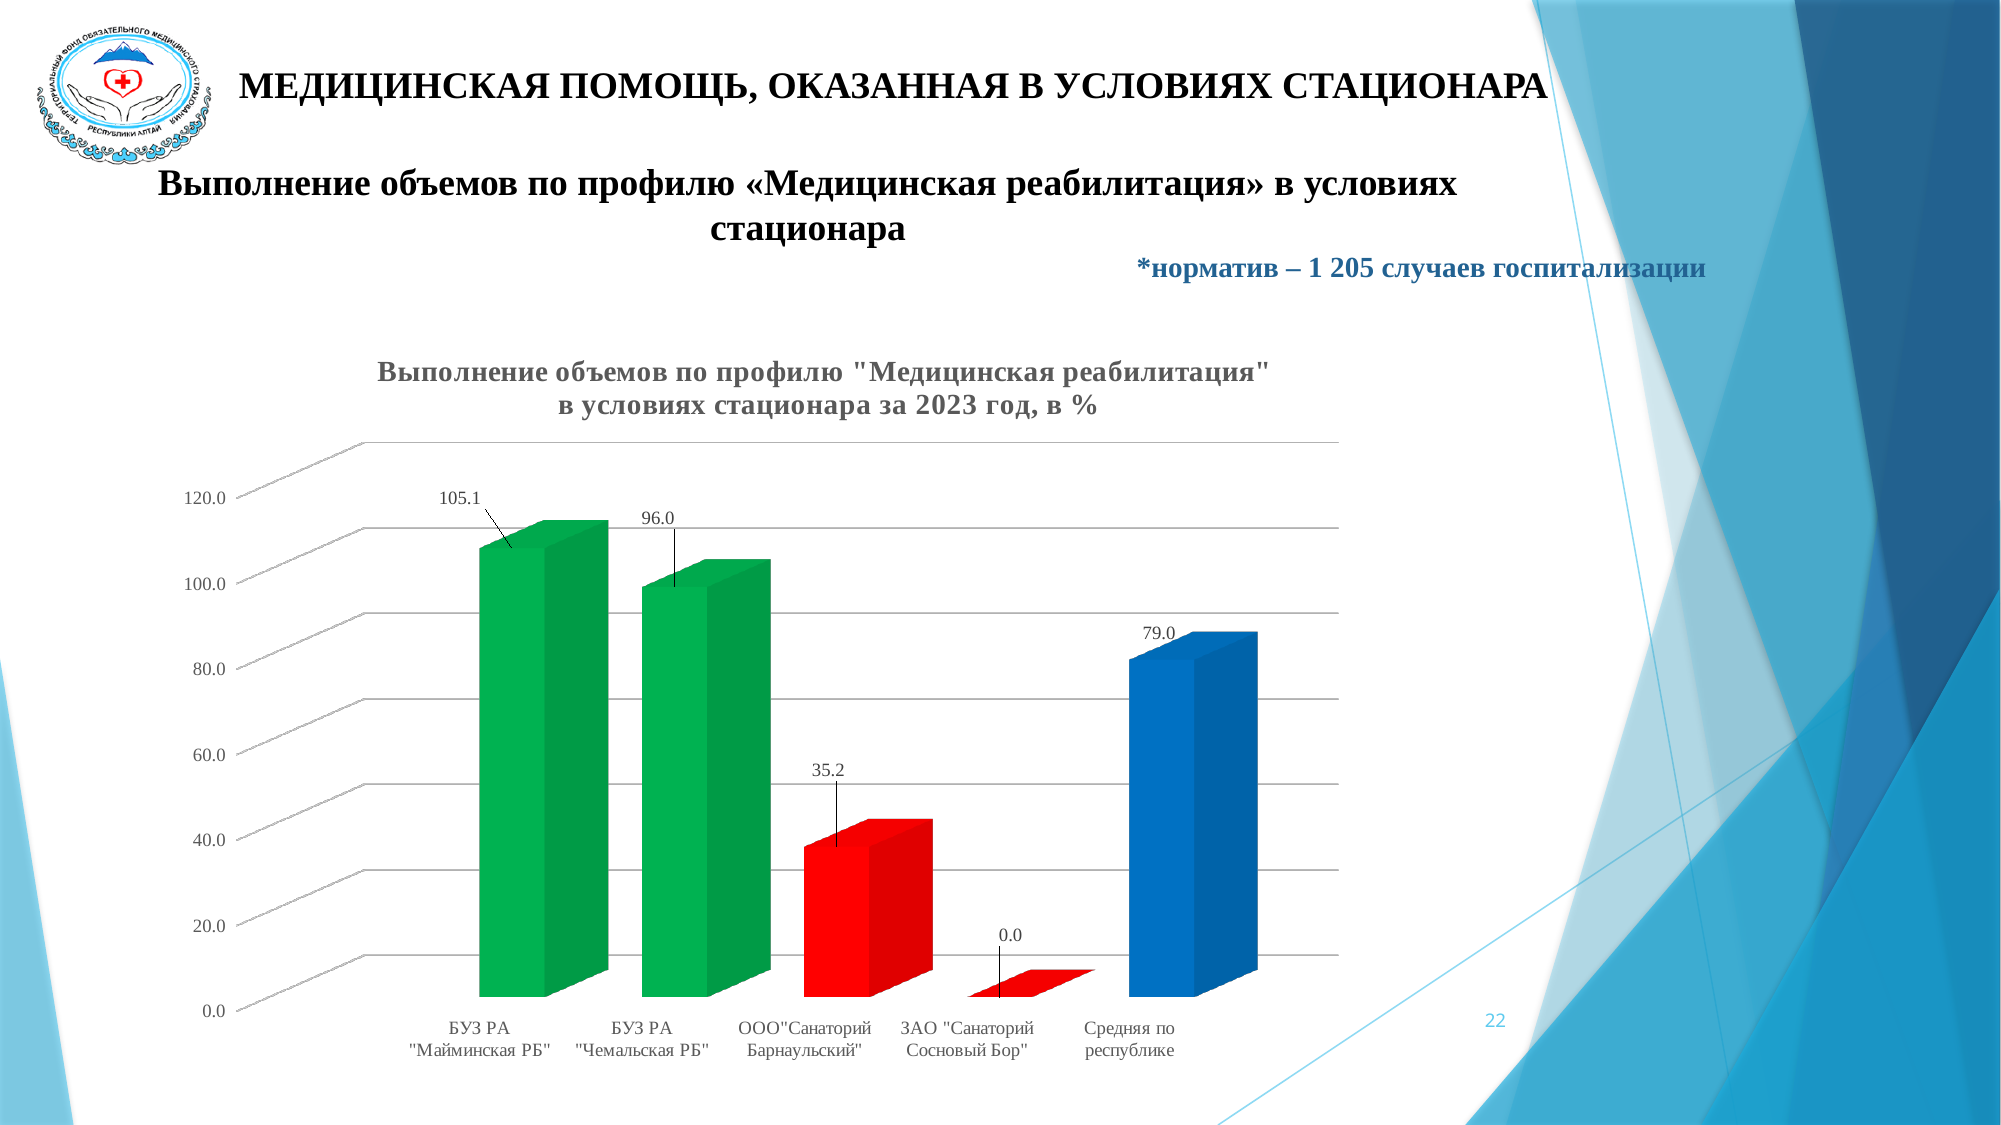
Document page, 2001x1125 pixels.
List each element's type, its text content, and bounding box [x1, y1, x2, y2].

chart [158, 312, 1363, 1085]
text_box *норматив – 1 205 случаев госпитализации [1074, 241, 1769, 291]
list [26, 16, 225, 170]
title МЕДИЦИНСКАЯ ПОМОЩЬ, ОКАЗАННАЯ В УСЛОВИЯХ СТАЦИОНАРА [230, 53, 1826, 133]
slide_number 22 [1409, 991, 1522, 1051]
text_box Выполнение объемов по профилю «Медицинская реабилитация» в условиях стационара [112, 150, 1505, 256]
